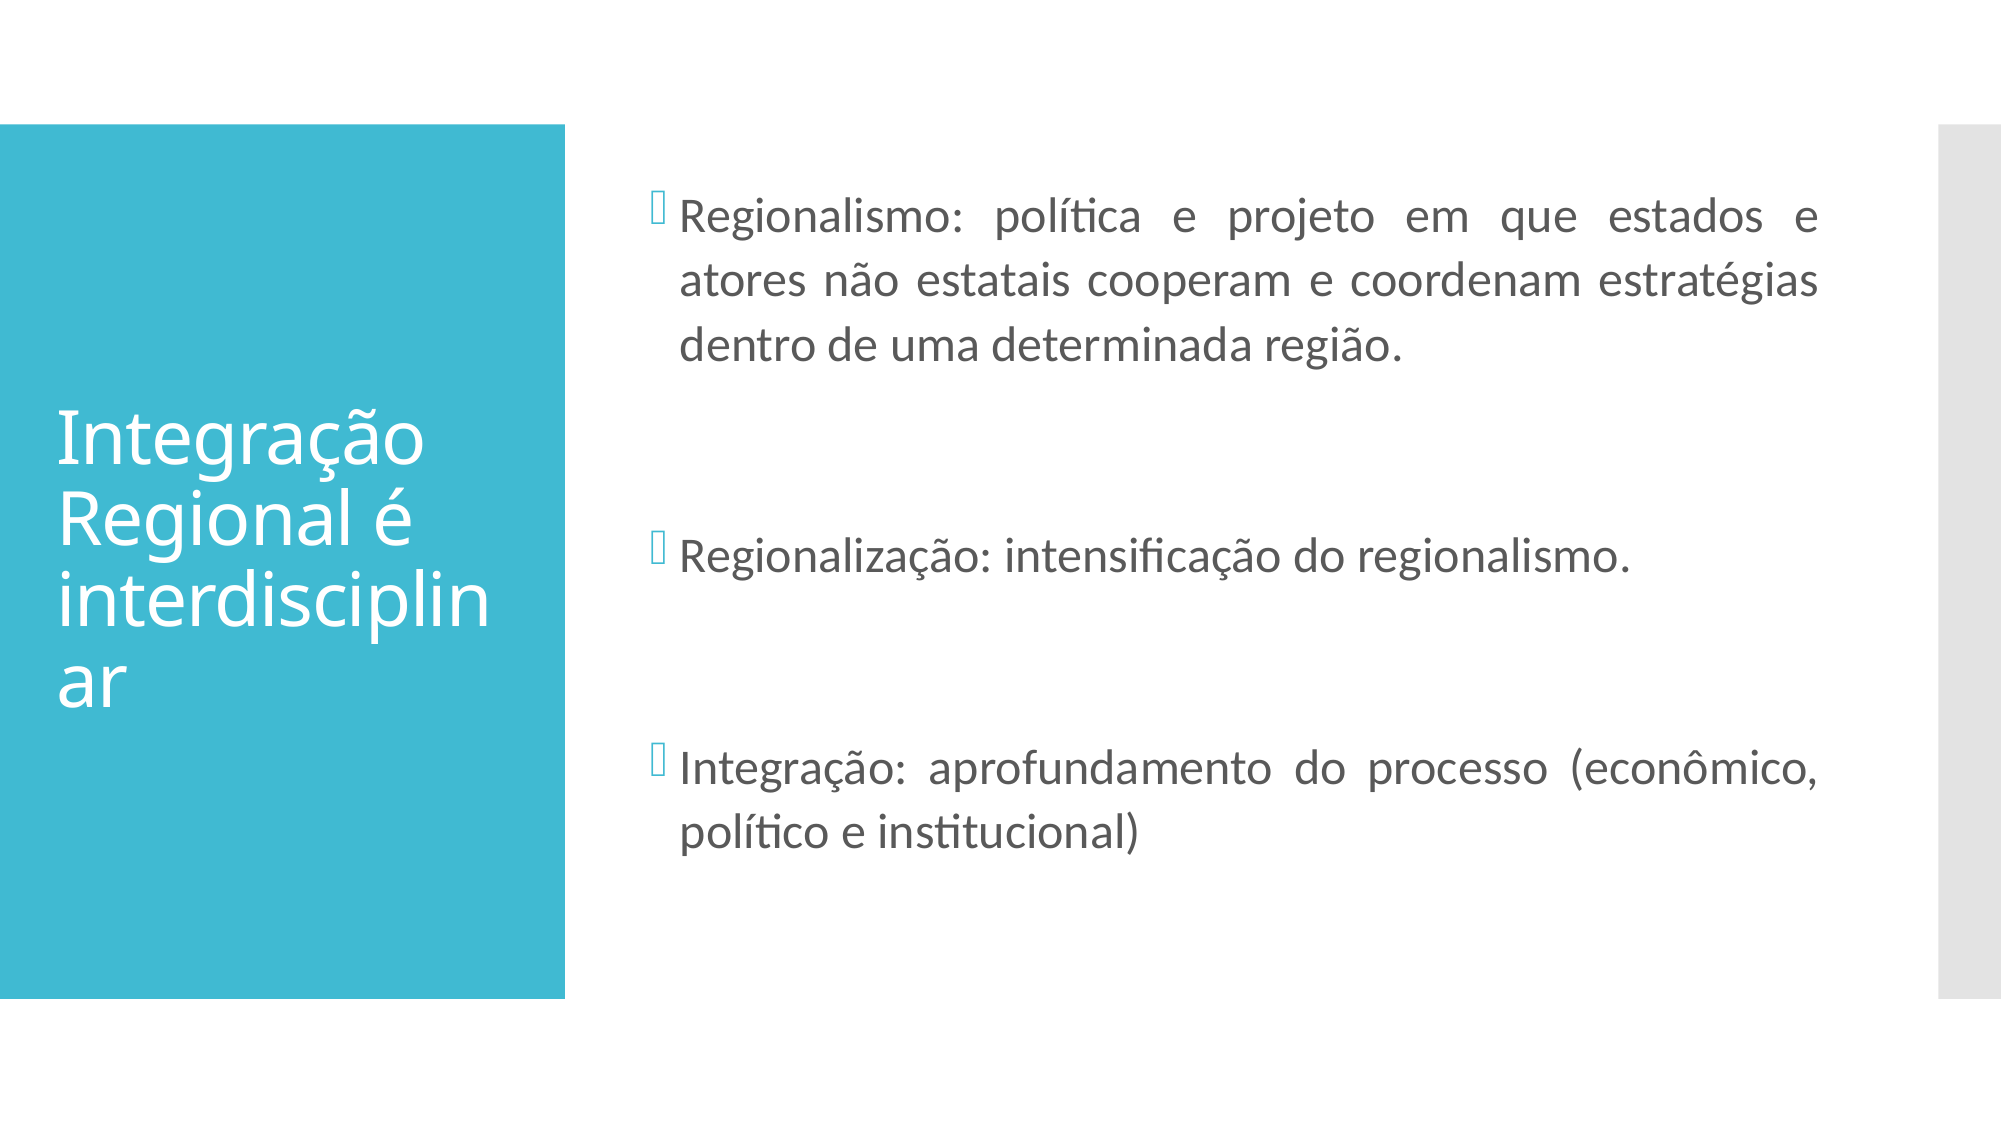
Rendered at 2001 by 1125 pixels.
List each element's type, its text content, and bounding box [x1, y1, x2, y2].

title Integração Regional é interdisciplinar [41, 184, 525, 940]
list Regionalismo: política e projeto em que estados e atores não estatais cooperam e coordenam estratégias dentro de uma determinada região. Regionalização: intensificação do regionalismo. Integração: aprofundamento do processo (econômico, político e institucional) [634, 141, 1835, 982]
